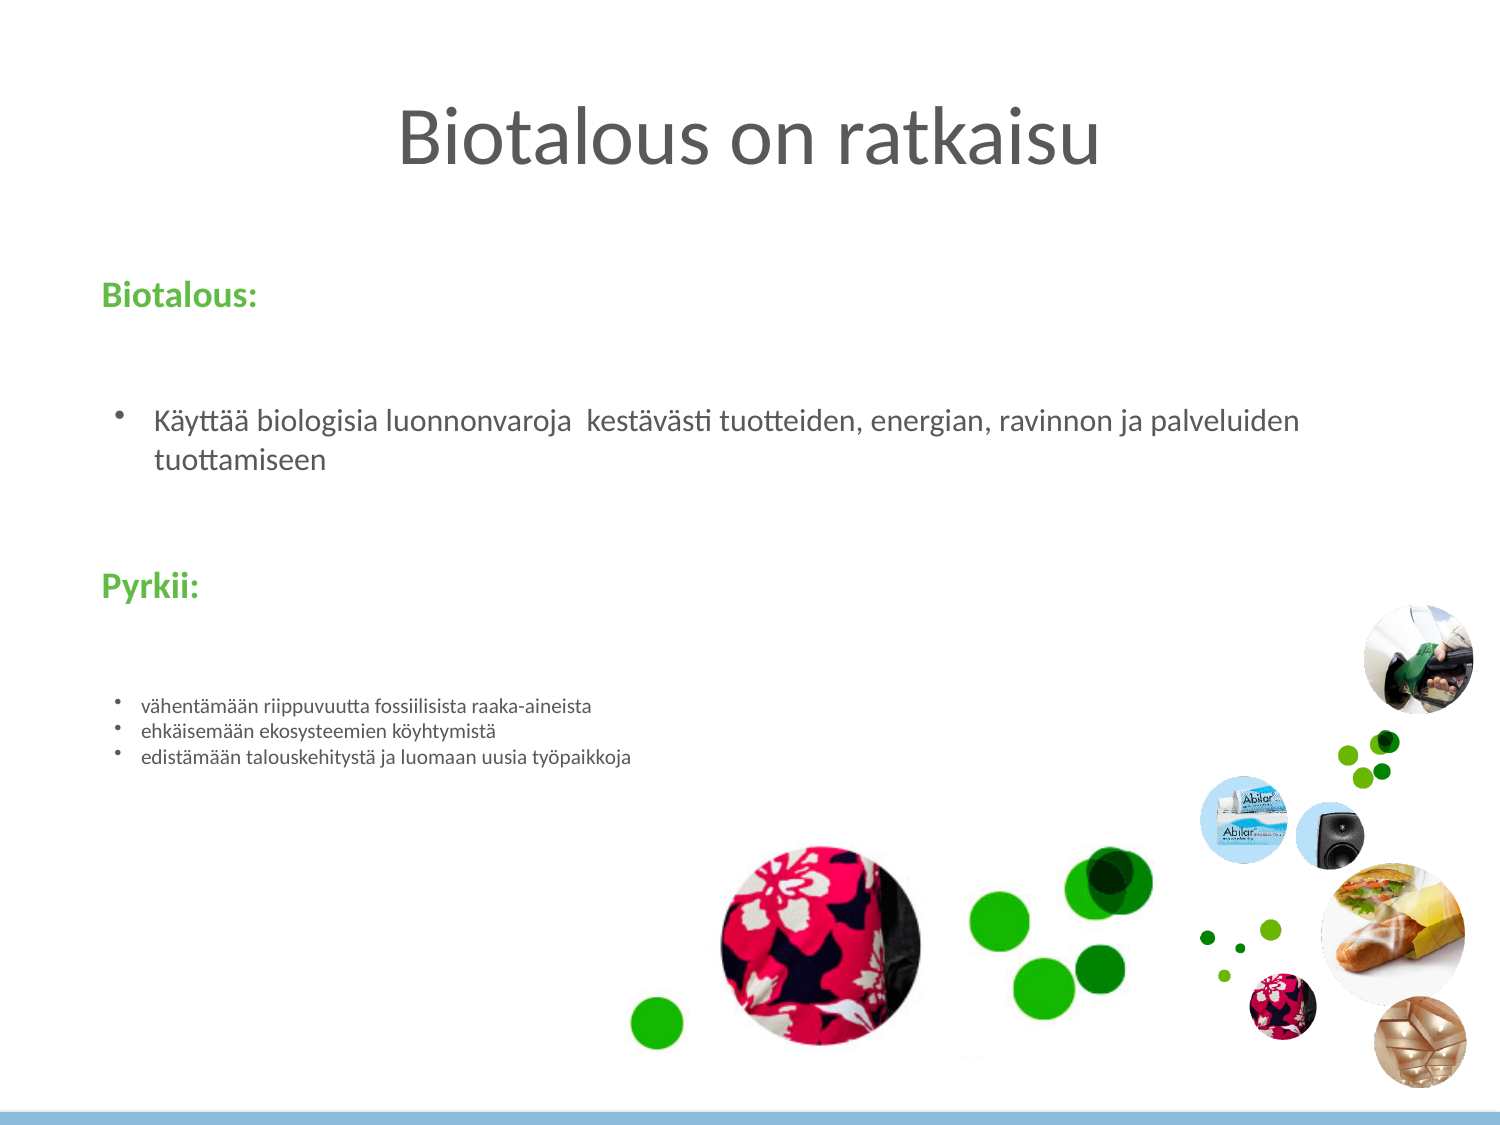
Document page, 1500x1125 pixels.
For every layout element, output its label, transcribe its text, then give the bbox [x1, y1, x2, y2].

picture [615, 830, 1173, 1060]
picture [1175, 592, 1500, 1111]
text_box Biotalous on ratkaisu [89, 37, 1410, 225]
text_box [74, 191, 1318, 777]
